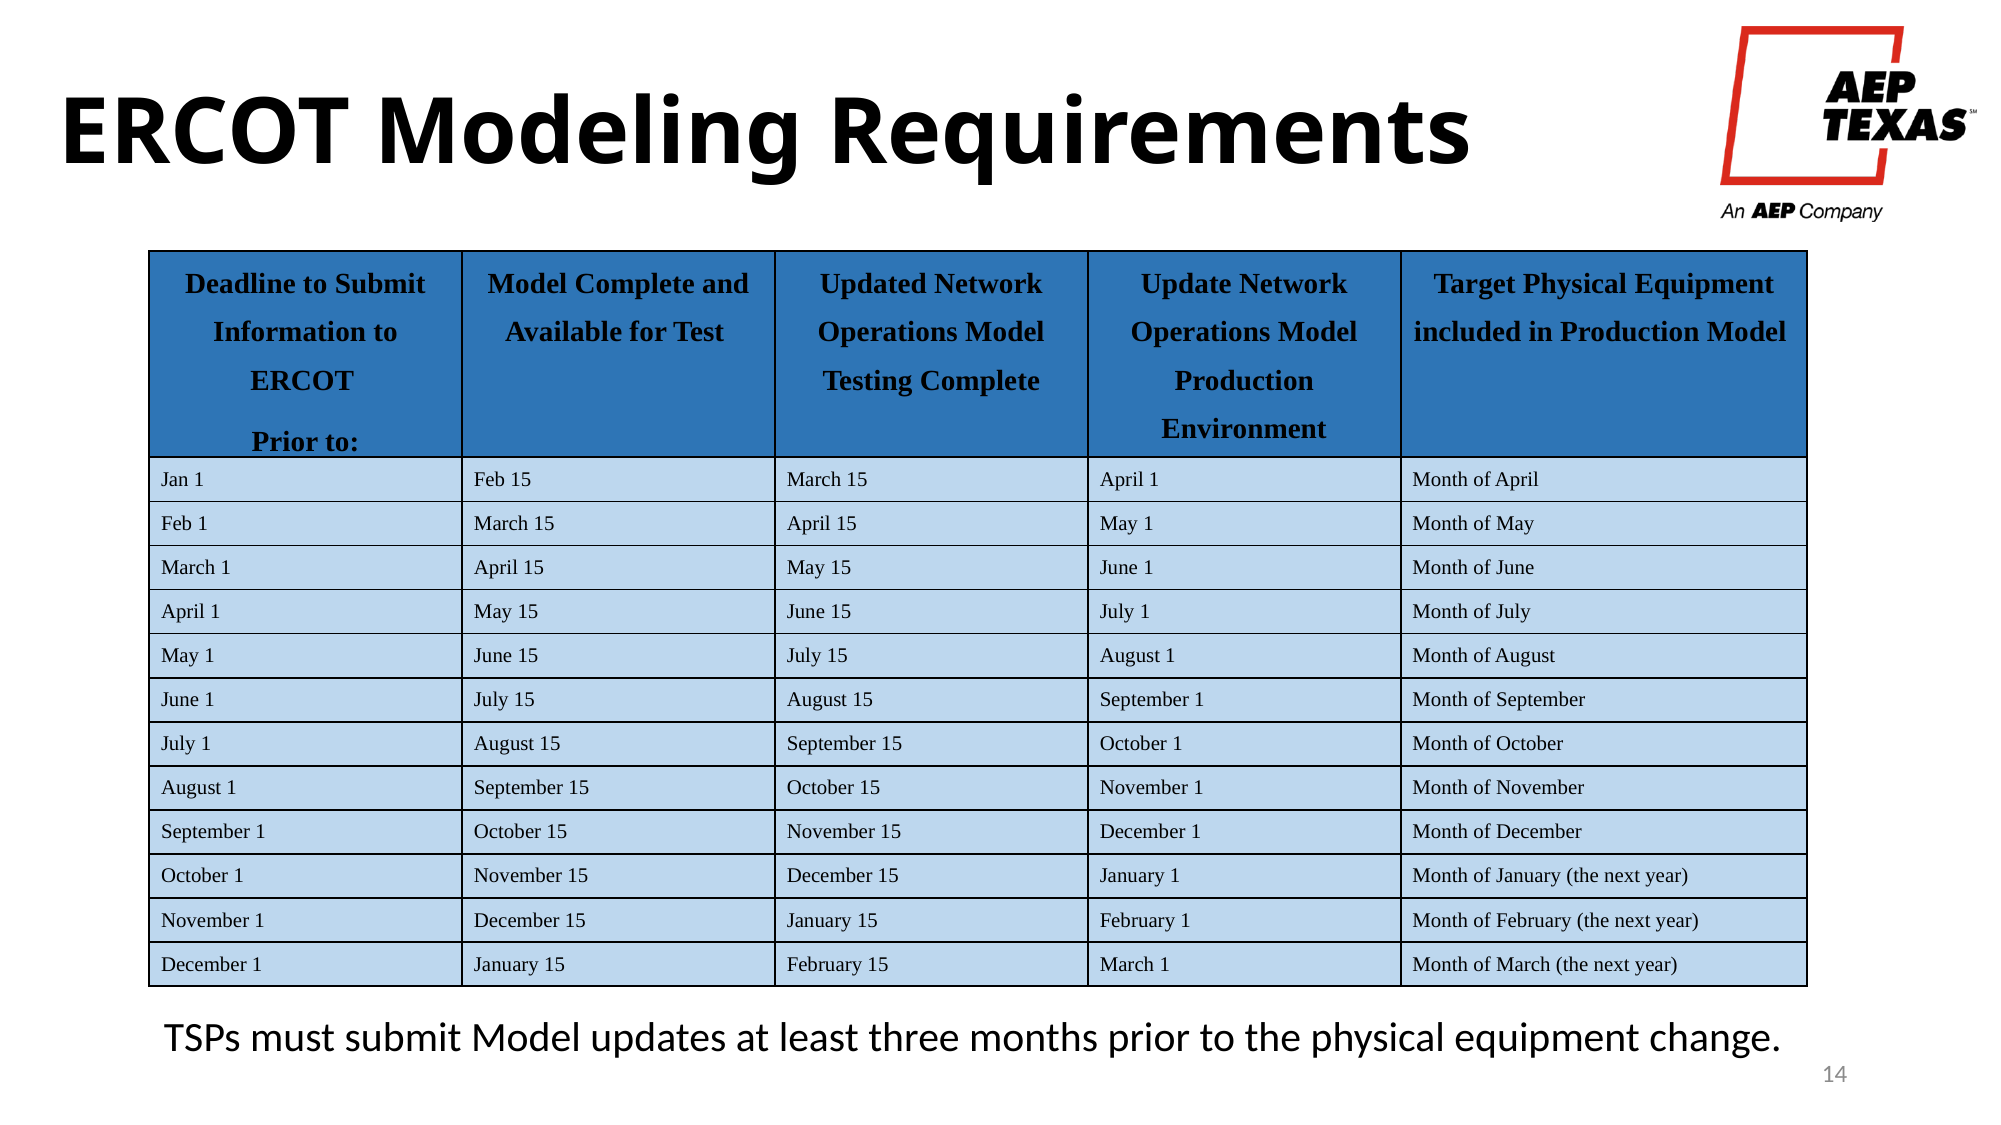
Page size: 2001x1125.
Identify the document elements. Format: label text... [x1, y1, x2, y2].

table_cell September 1 [150, 811, 461, 853]
table_cell October 1 [150, 855, 461, 897]
text_box TSPs must submit Model updates at least three months prior to the physical equipment change. [149, 1002, 1808, 1068]
table_cell May 1 [150, 634, 461, 677]
table_header Deadline to Submit Information to ERCOT Prior to: [150, 252, 461, 456]
table_cell March 1 [1089, 943, 1400, 985]
table_cell February 15 [776, 943, 1087, 985]
table_cell July 15 [463, 679, 774, 721]
table_cell December 1 [1089, 811, 1400, 853]
table_cell January 15 [463, 943, 774, 985]
table_cell Month of February (the next year) [1402, 899, 1806, 941]
table_cell Feb 15 [463, 458, 774, 501]
table_cell November 1 [1089, 767, 1400, 809]
table_cell December 15 [776, 855, 1087, 897]
table_cell September 15 [463, 767, 774, 809]
table_cell October 15 [463, 811, 774, 853]
table_cell April 15 [463, 546, 774, 589]
table_cell May 15 [463, 590, 774, 633]
table_cell January 15 [776, 899, 1087, 941]
table_header Updated Network Operations Model Testing Complete [776, 252, 1087, 456]
table_cell July 1 [1089, 590, 1400, 633]
table_cell March 15 [463, 502, 774, 545]
table_cell April 1 [1089, 458, 1400, 501]
table_cell September 15 [776, 723, 1087, 765]
table_cell Month of July [1402, 590, 1806, 633]
table_cell February 1 [1089, 899, 1400, 941]
table_cell October 15 [776, 767, 1087, 809]
table_cell Jan 1 [150, 458, 461, 501]
table_cell June 1 [150, 679, 461, 721]
table_cell Month of September [1402, 679, 1806, 721]
picture [1720, 26, 1977, 222]
table_cell January 1 [1089, 855, 1400, 897]
table_cell May 15 [776, 546, 1087, 589]
table_cell August 1 [150, 767, 461, 809]
table_cell August 15 [776, 679, 1087, 721]
table_cell December 1 [150, 943, 461, 985]
table_cell Month of November [1402, 767, 1806, 809]
table_cell November 1 [150, 899, 461, 941]
table_cell May 1 [1089, 502, 1400, 545]
table_cell Month of August [1402, 634, 1806, 677]
table_cell Feb 1 [150, 502, 461, 545]
table_cell April 15 [776, 502, 1087, 545]
table_cell July 1 [150, 723, 461, 765]
table_cell August 15 [463, 723, 774, 765]
table_header Target Physical Equipment included in Production Model [1402, 252, 1806, 456]
table_cell June 15 [776, 590, 1087, 633]
table_cell Month of December [1402, 811, 1806, 853]
table_cell August 1 [1089, 634, 1400, 677]
table_cell Month of April [1402, 458, 1806, 501]
table_cell November 15 [463, 855, 774, 897]
table_cell November 15 [776, 811, 1087, 853]
table_cell April 1 [150, 590, 461, 633]
title ERCOT Modeling Requirements [43, 26, 1956, 242]
table_cell March 15 [776, 458, 1087, 501]
table_cell June 15 [463, 634, 774, 677]
table_cell Month of March (the next year) [1402, 943, 1806, 985]
table_cell Month of January (the next year) [1402, 855, 1806, 897]
table_cell March 1 [150, 546, 461, 589]
table_cell Month of June [1402, 546, 1806, 589]
table_cell December 15 [463, 899, 774, 941]
table_cell July 15 [776, 634, 1087, 677]
table_cell October 1 [1089, 723, 1400, 765]
table_header Update Network Operations Model Production Environment [1089, 252, 1400, 456]
table_cell September 1 [1089, 679, 1400, 721]
table_cell Month of May [1402, 502, 1806, 545]
table_header Model Complete and Available for Test [463, 252, 774, 456]
table_cell Month of October [1402, 723, 1806, 765]
table_cell June 1 [1089, 546, 1400, 589]
slide_number 14 [1412, 1042, 1863, 1103]
